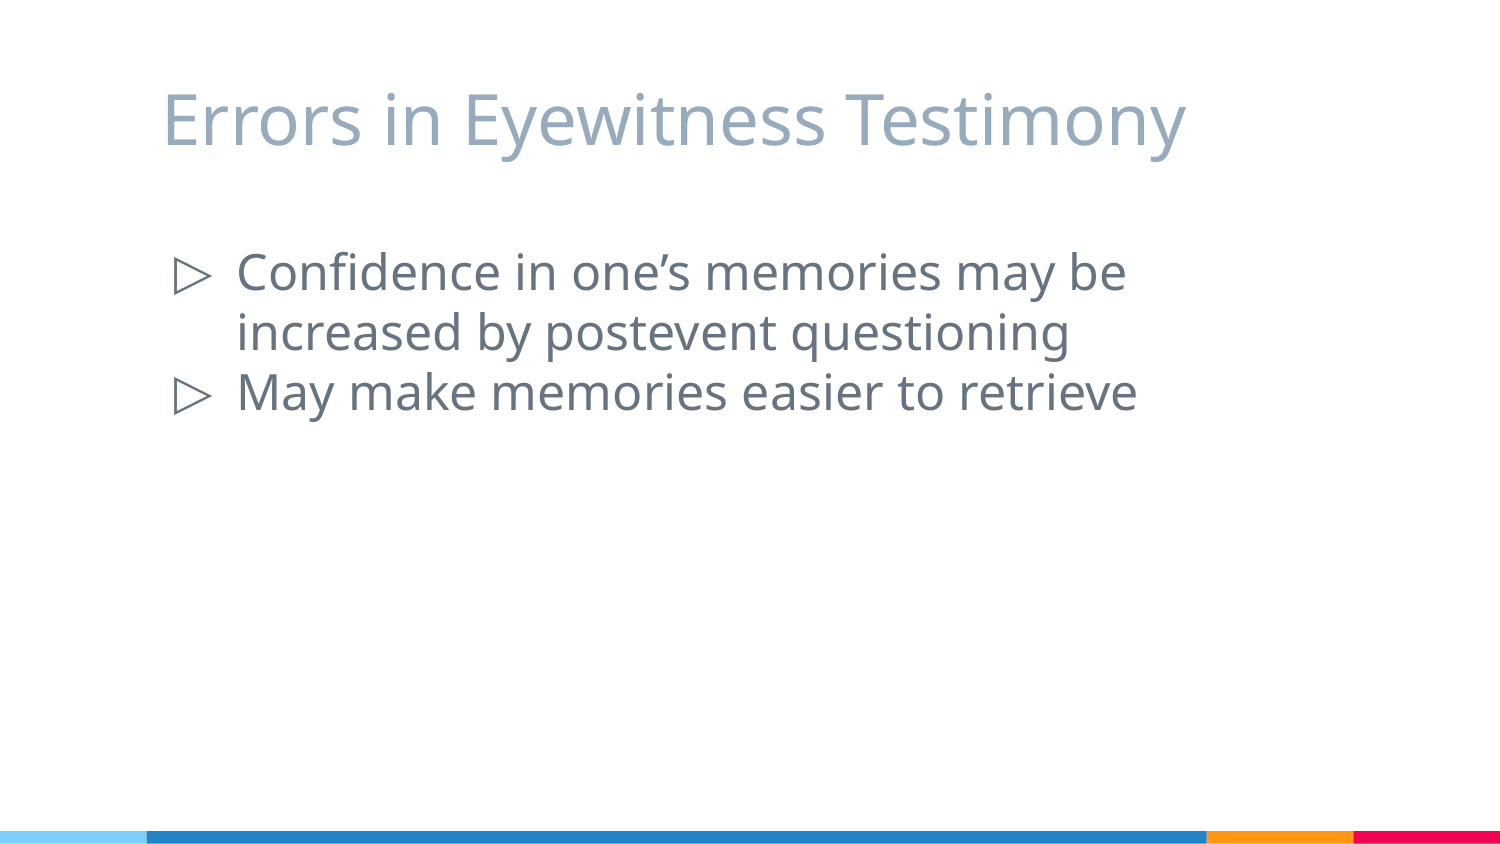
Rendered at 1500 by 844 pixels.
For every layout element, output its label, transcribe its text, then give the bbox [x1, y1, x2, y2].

list Confidence in one’s memories may be increased by postevent questioning May make memories easier to retrieve [146, 225, 1207, 809]
title Errors in Eyewitness Testimony [146, 33, 1207, 175]
